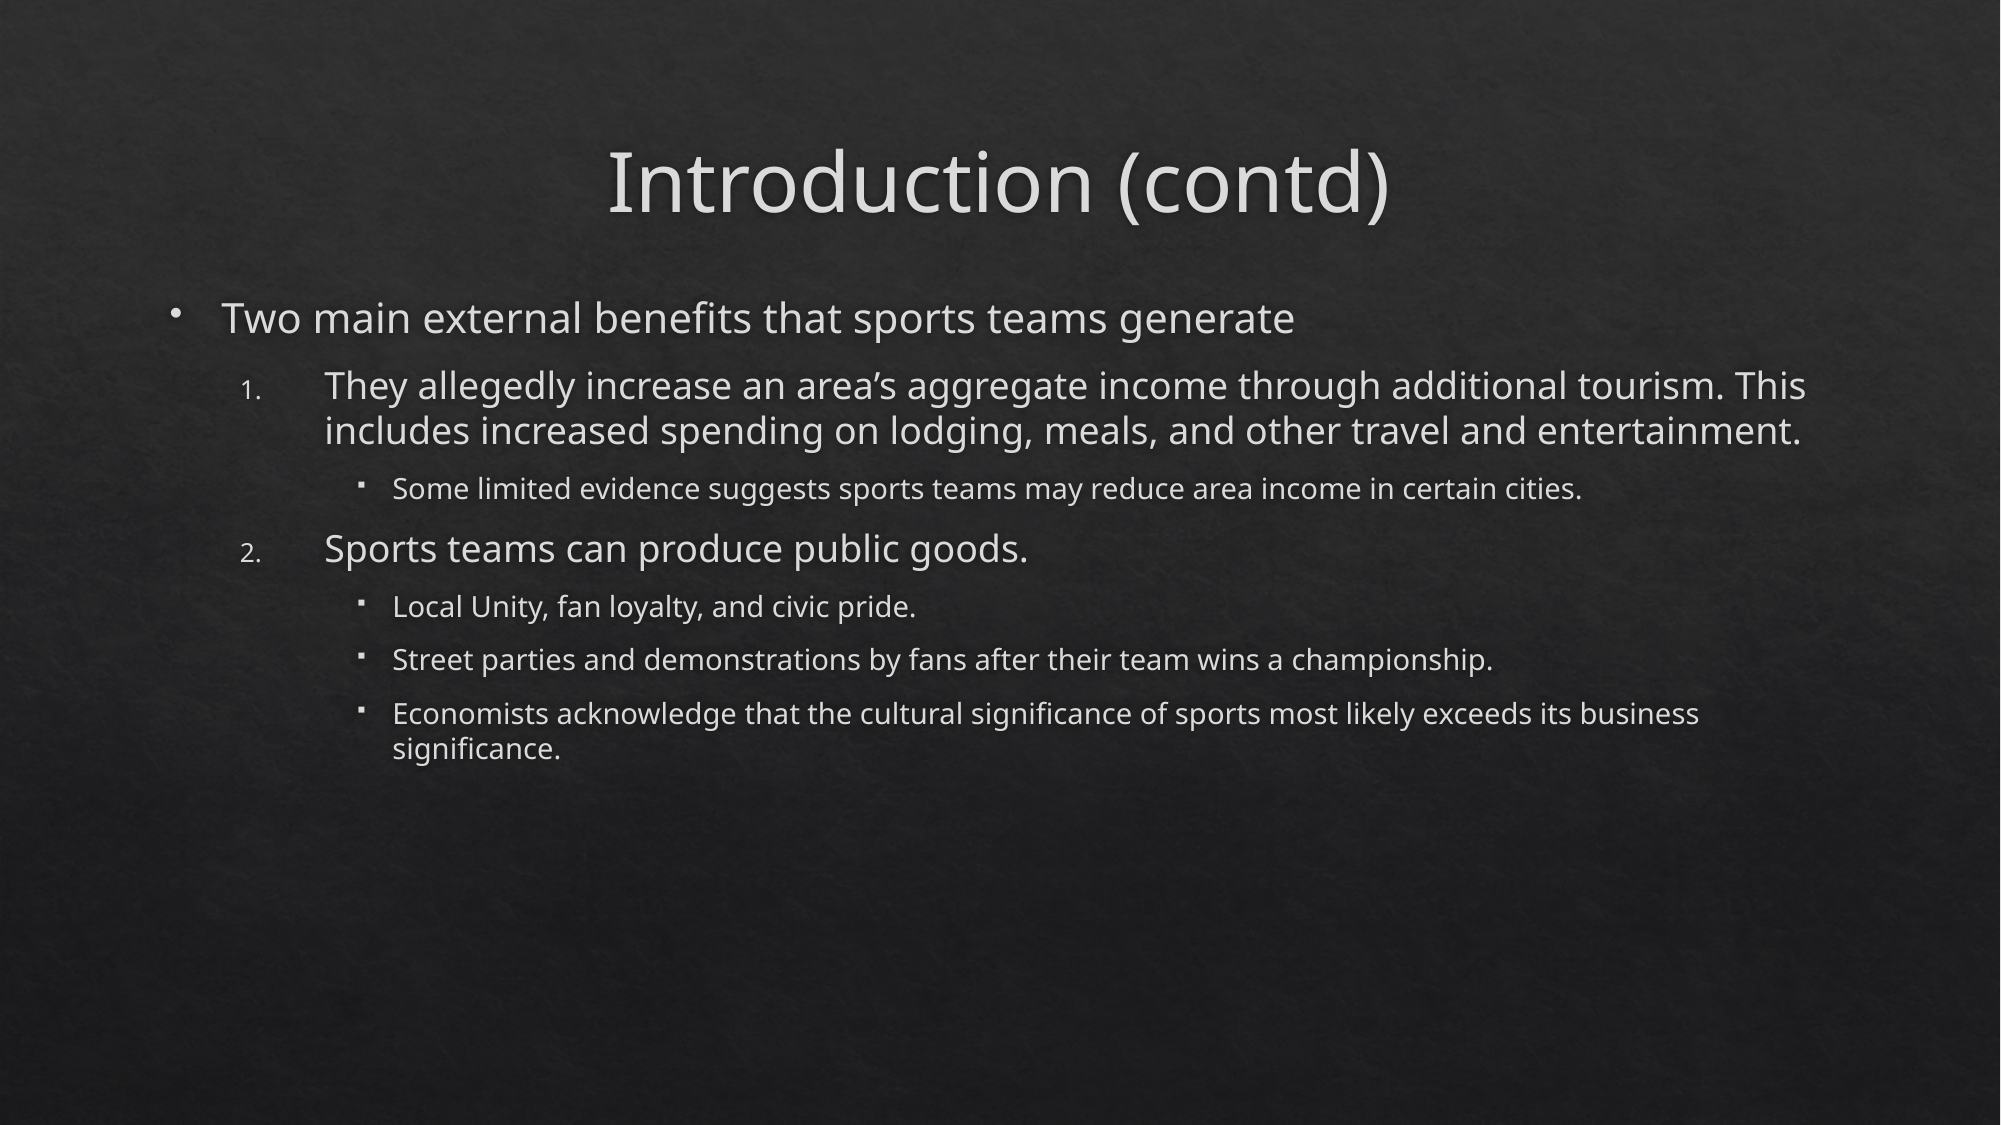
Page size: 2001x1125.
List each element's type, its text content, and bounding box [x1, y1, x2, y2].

list Two main external benefits that sports teams generate They allegedly increase an area’s aggregate income through additional tourism. This includes increased spending on lodging, meals, and other travel and entertainment. Some limited evidence suggests sports teams may reduce area income in certain cities. Sports teams can produce public goods. Local Unity, fan loyalty, and civic pride. Street parties and demonstrations by fans after their team wins a championship. Economists acknowledge that the cultural significance of sports most likely exceeds its business significance. [149, 284, 1849, 950]
title Introduction (contd) [149, 99, 1849, 260]
